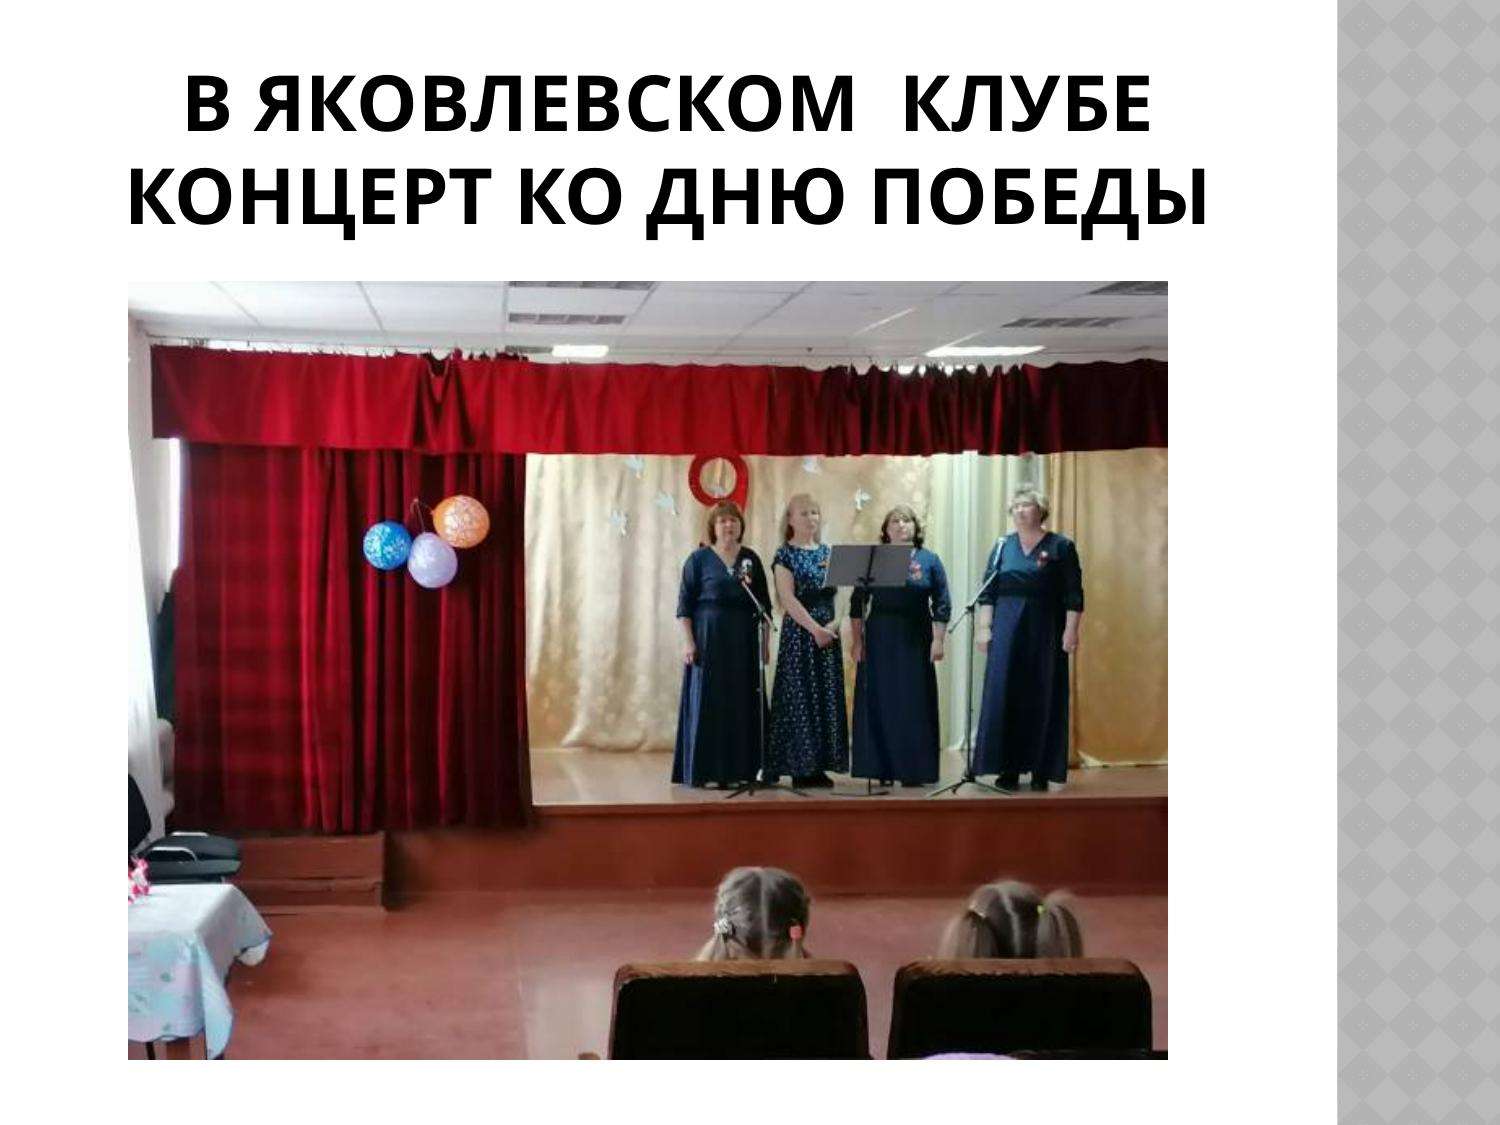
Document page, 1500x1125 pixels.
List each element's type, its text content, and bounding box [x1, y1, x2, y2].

title В Яковлевском клубе концерт ко Дню Победы [75, 52, 1263, 240]
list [128, 280, 1168, 1061]
